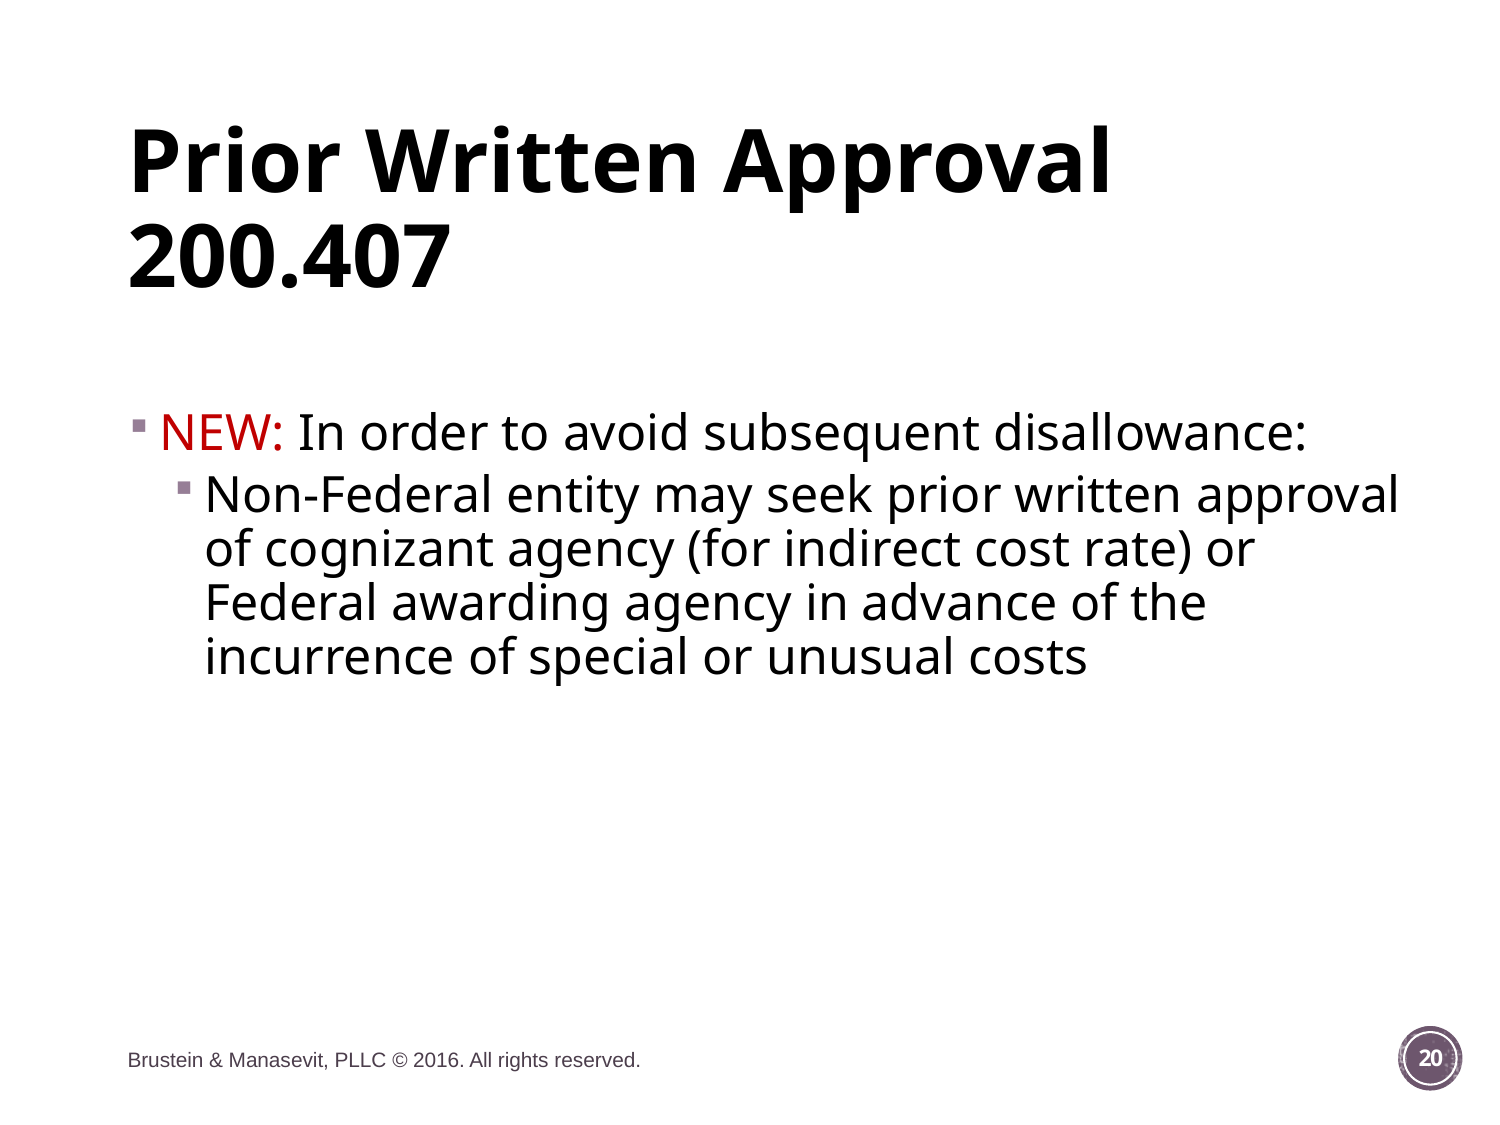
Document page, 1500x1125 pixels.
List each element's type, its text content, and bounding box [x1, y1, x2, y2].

footer Brustein & Manasevit, PLLC © 2016. All rights reserved. [112, 1028, 891, 1089]
title Prior Written Approval 200.407 [112, 79, 1388, 344]
slide_number 20 [1391, 1028, 1471, 1089]
list NEW: In order to avoid subsequent disallowance: Non-Federal entity may seek prior written approval of cognizant agency (for indirect cost rate) or Federal awarding agency in advance of the incurrence of special or unusual costs [114, 399, 1425, 996]
